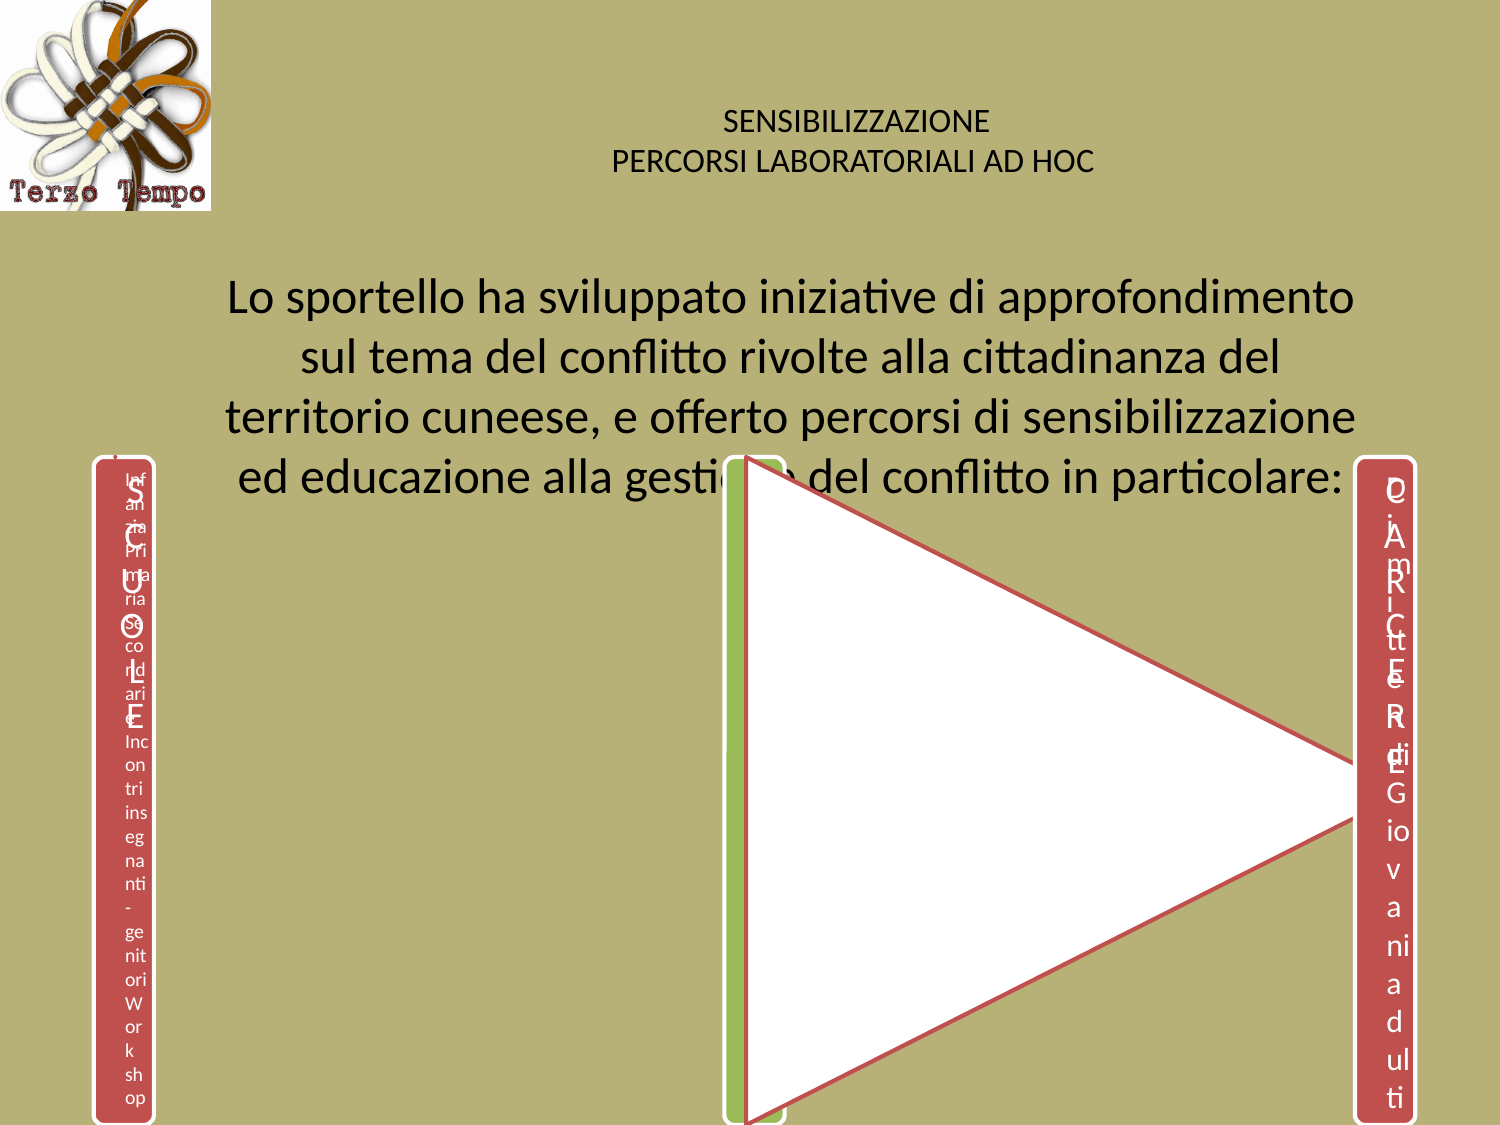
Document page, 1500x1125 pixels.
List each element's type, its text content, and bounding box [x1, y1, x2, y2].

title SENSIBILIZZAZIONE PERCORSI LABORATORIALI AD HOC [281, 45, 1425, 233]
text_box Lo sportello ha sviluppato iniziative di approfondimento sul tema del conflitto rivolte alla cittadinanza del territorio cuneese, e offerto percorsi di sensibilizzazione ed educazione alla gestione del conflitto in particolare: [199, 210, 1383, 455]
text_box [0, 0, 212, 212]
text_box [93, 456, 1430, 1125]
